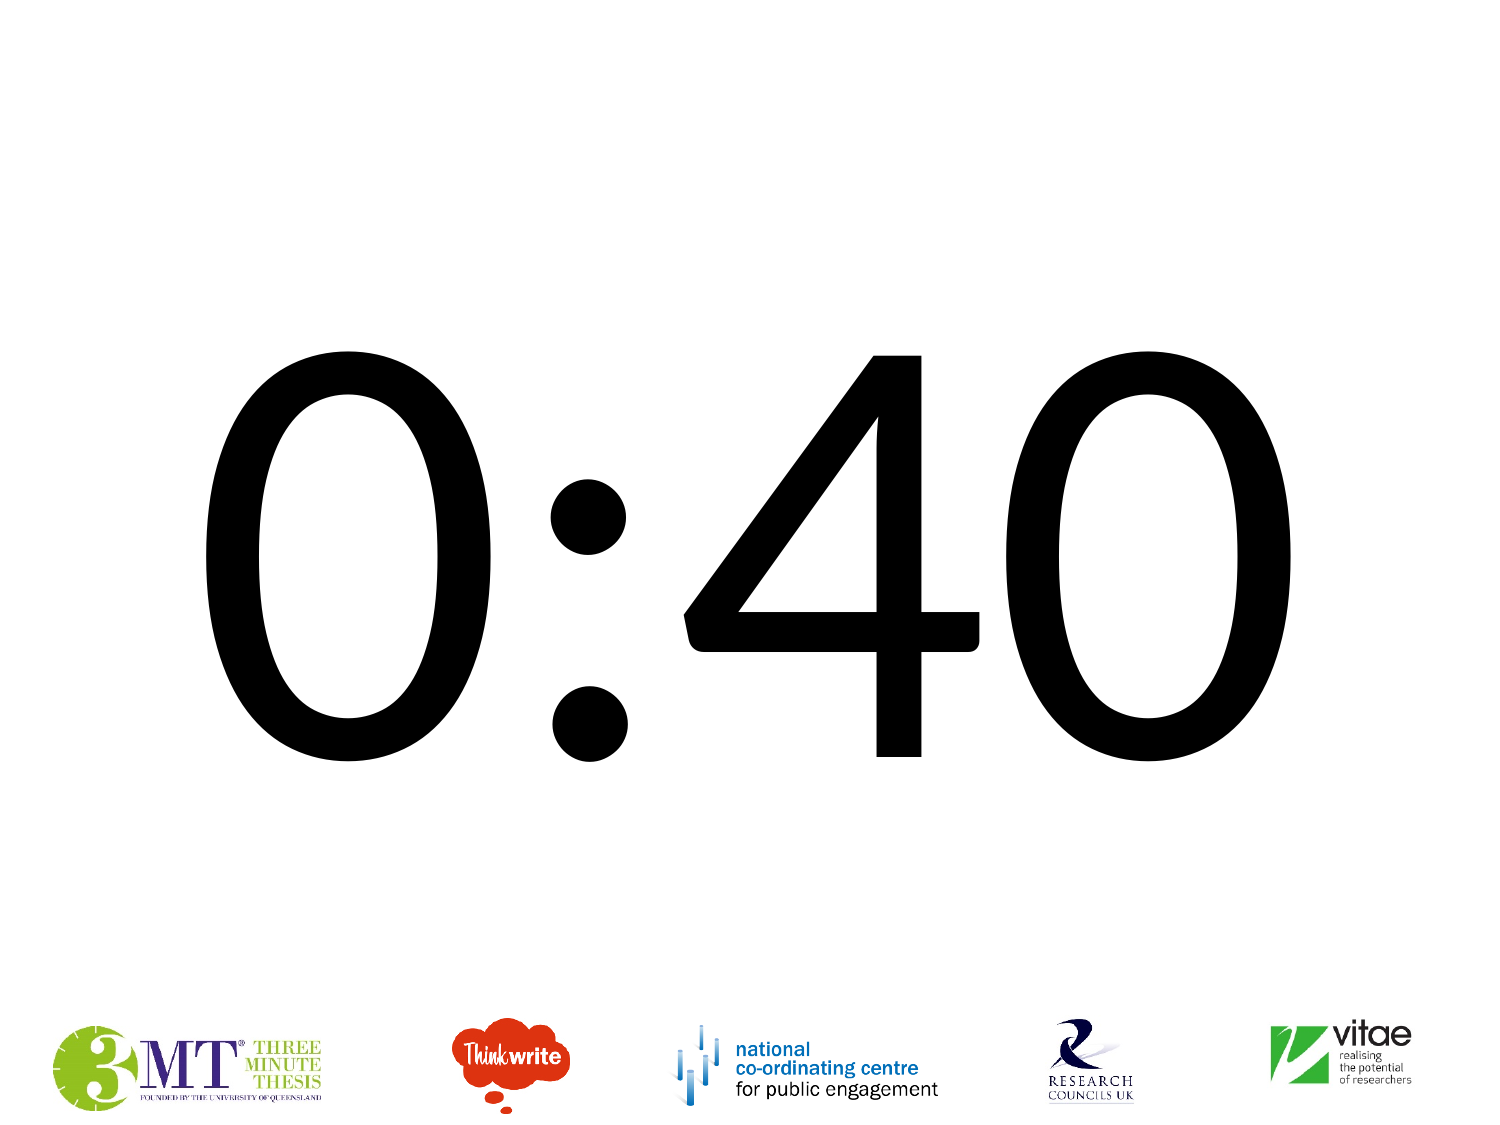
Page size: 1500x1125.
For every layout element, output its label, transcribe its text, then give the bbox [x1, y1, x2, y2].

picture [53, 1026, 321, 1111]
picture [663, 1025, 938, 1106]
text_box 0:40 [112, 125, 1388, 941]
picture [1045, 1015, 1137, 1107]
picture [1234, 989, 1447, 1120]
picture [452, 1018, 570, 1114]
